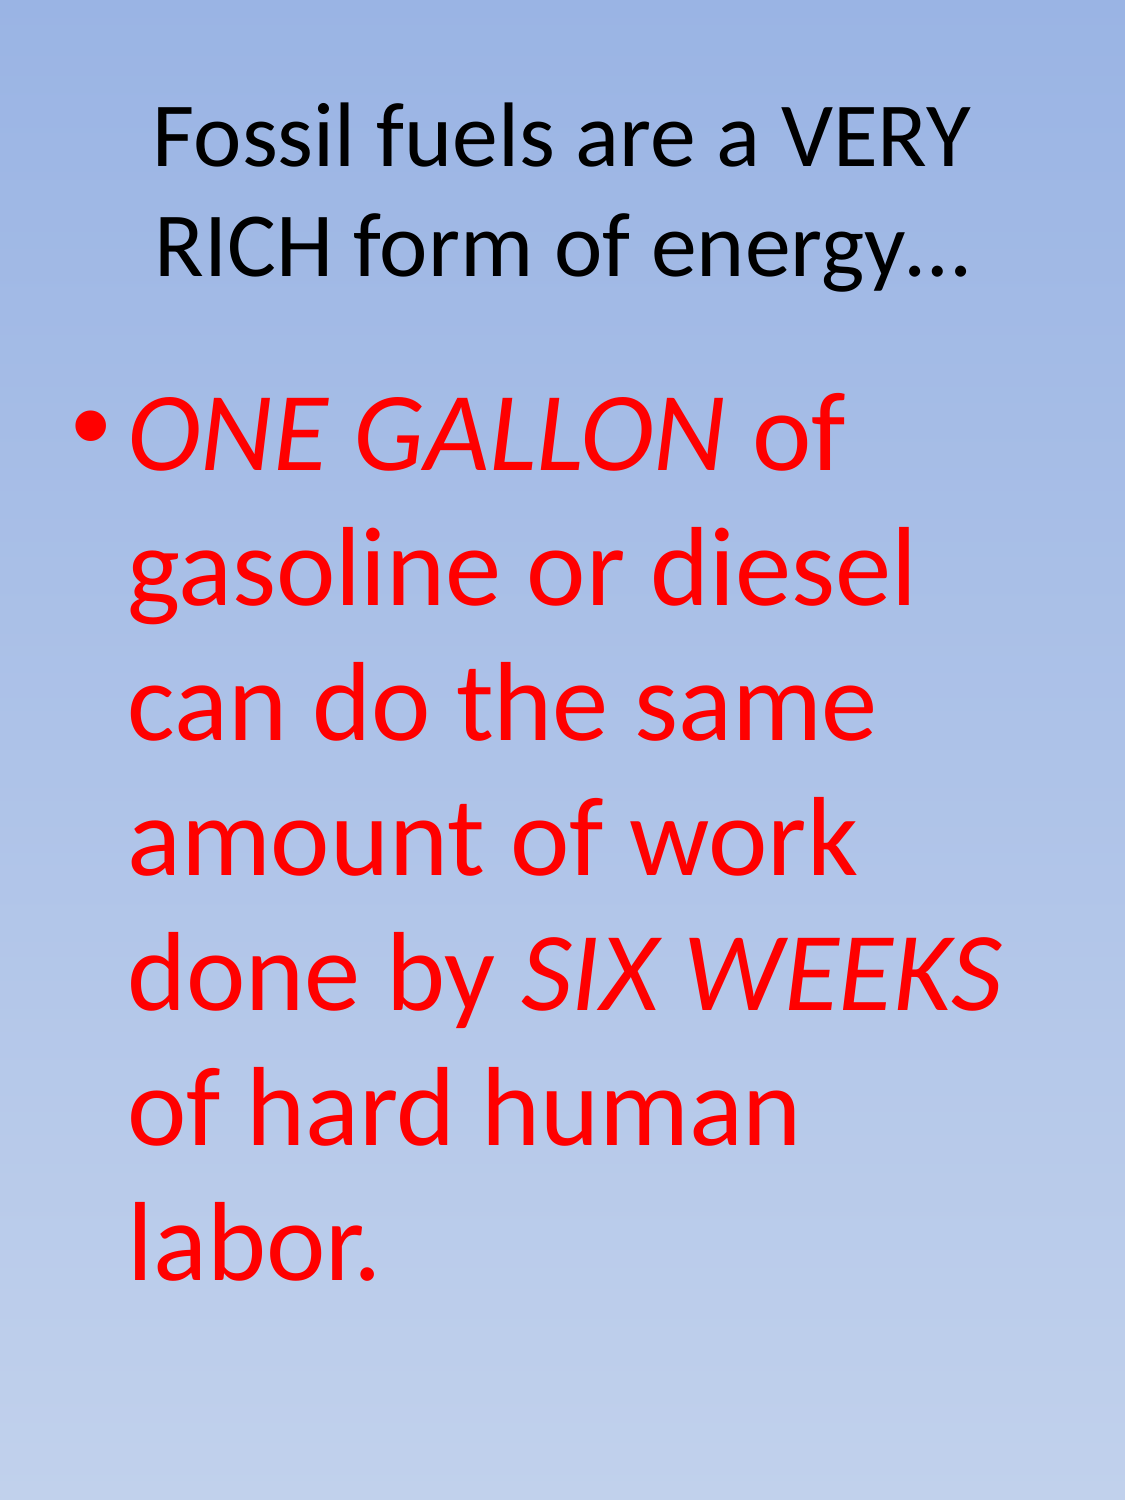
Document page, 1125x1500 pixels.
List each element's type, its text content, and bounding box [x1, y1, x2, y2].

title Fossil fuels are a VERY RICH form of energy… [56, 60, 1069, 310]
list ONE GALLON of gasoline or diesel can do the same amount of work done by SIX WEEKS of hard human labor. [56, 350, 1069, 1340]
